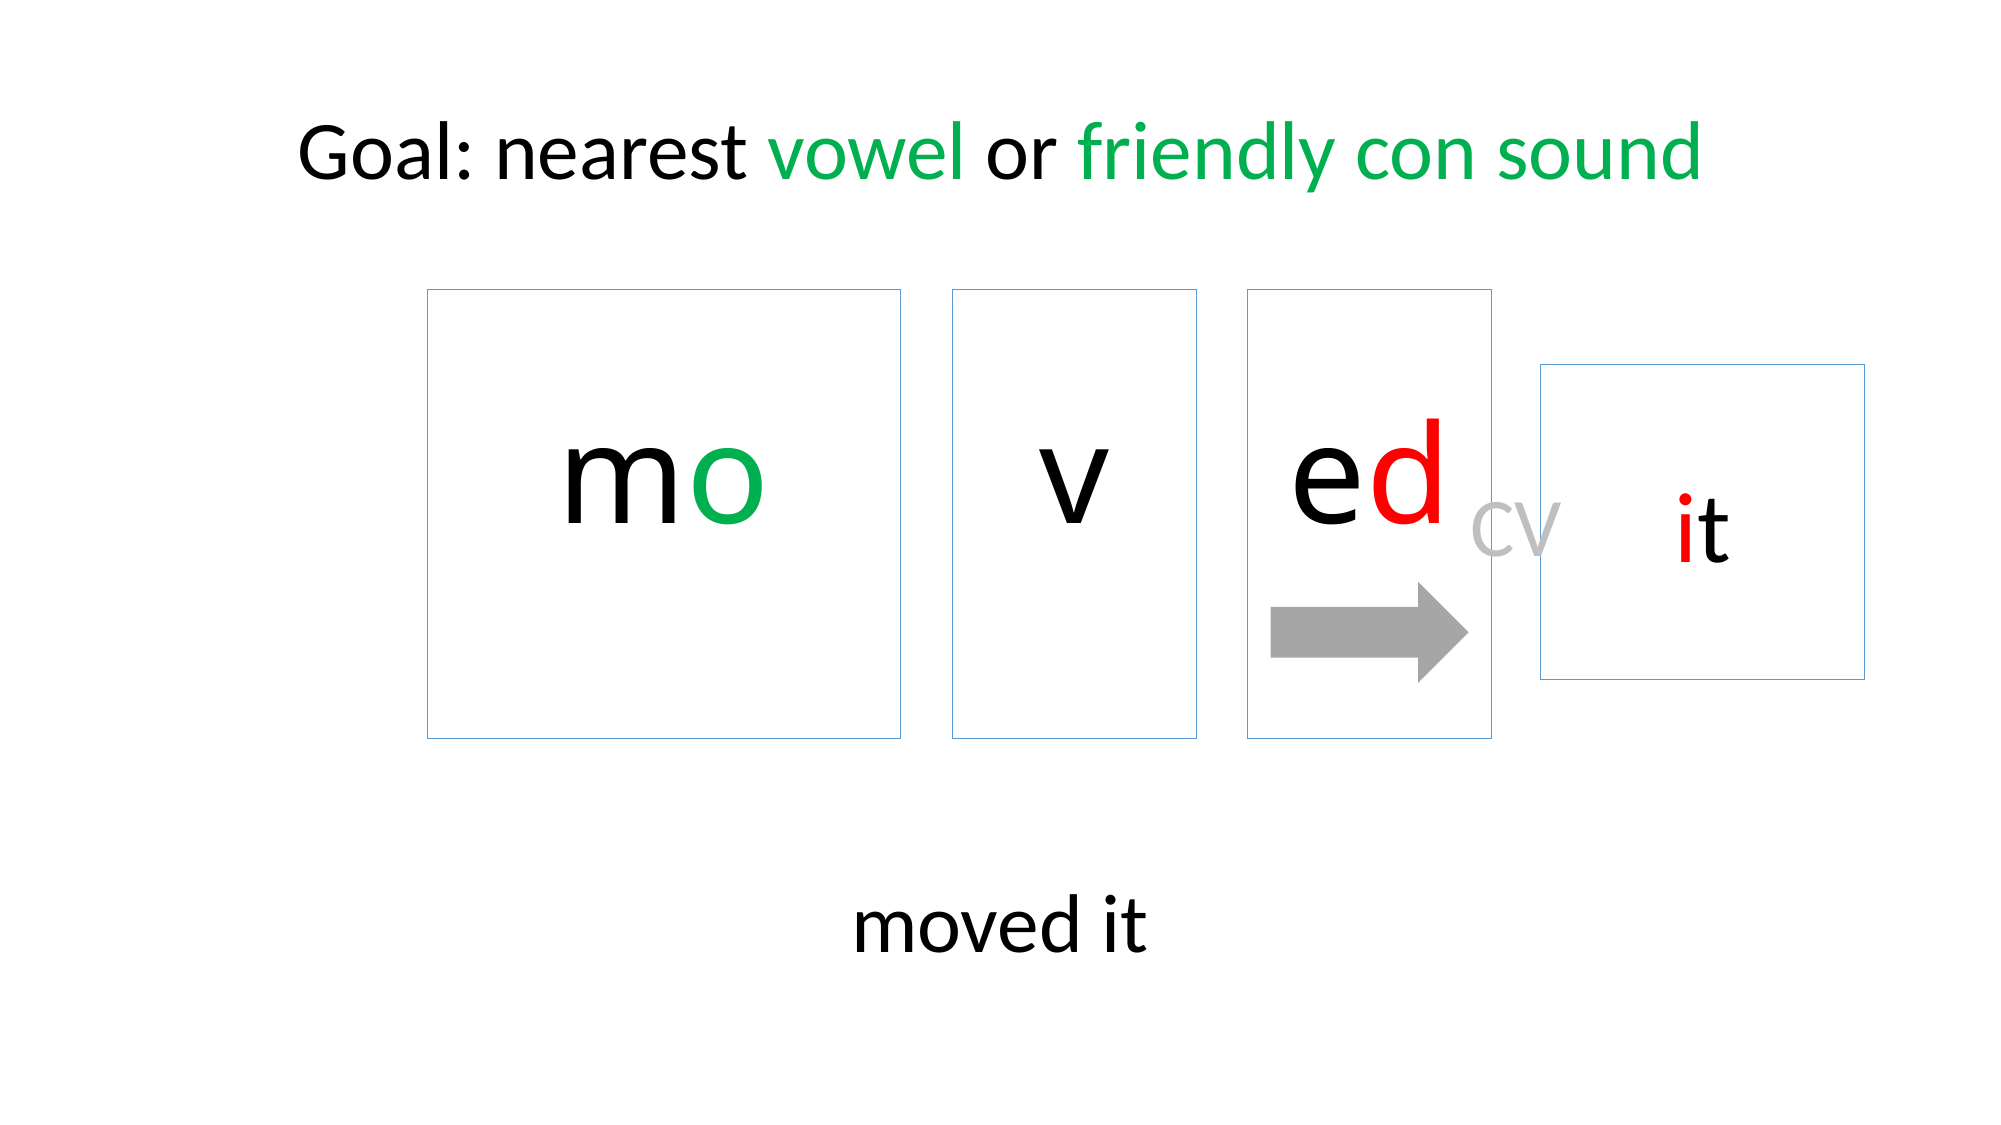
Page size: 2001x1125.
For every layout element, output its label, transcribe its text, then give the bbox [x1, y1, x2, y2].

text_box CV [1365, 465, 1667, 581]
text_box moved it [733, 861, 1267, 977]
text_box Goal: nearest vowel or friendly con sound [107, 89, 1895, 204]
text_box v [952, 289, 1197, 739]
text_box ed [1247, 289, 1492, 739]
text_box [1269, 579, 1471, 686]
text_box it [1540, 364, 1865, 680]
text_box mo [427, 289, 901, 739]
